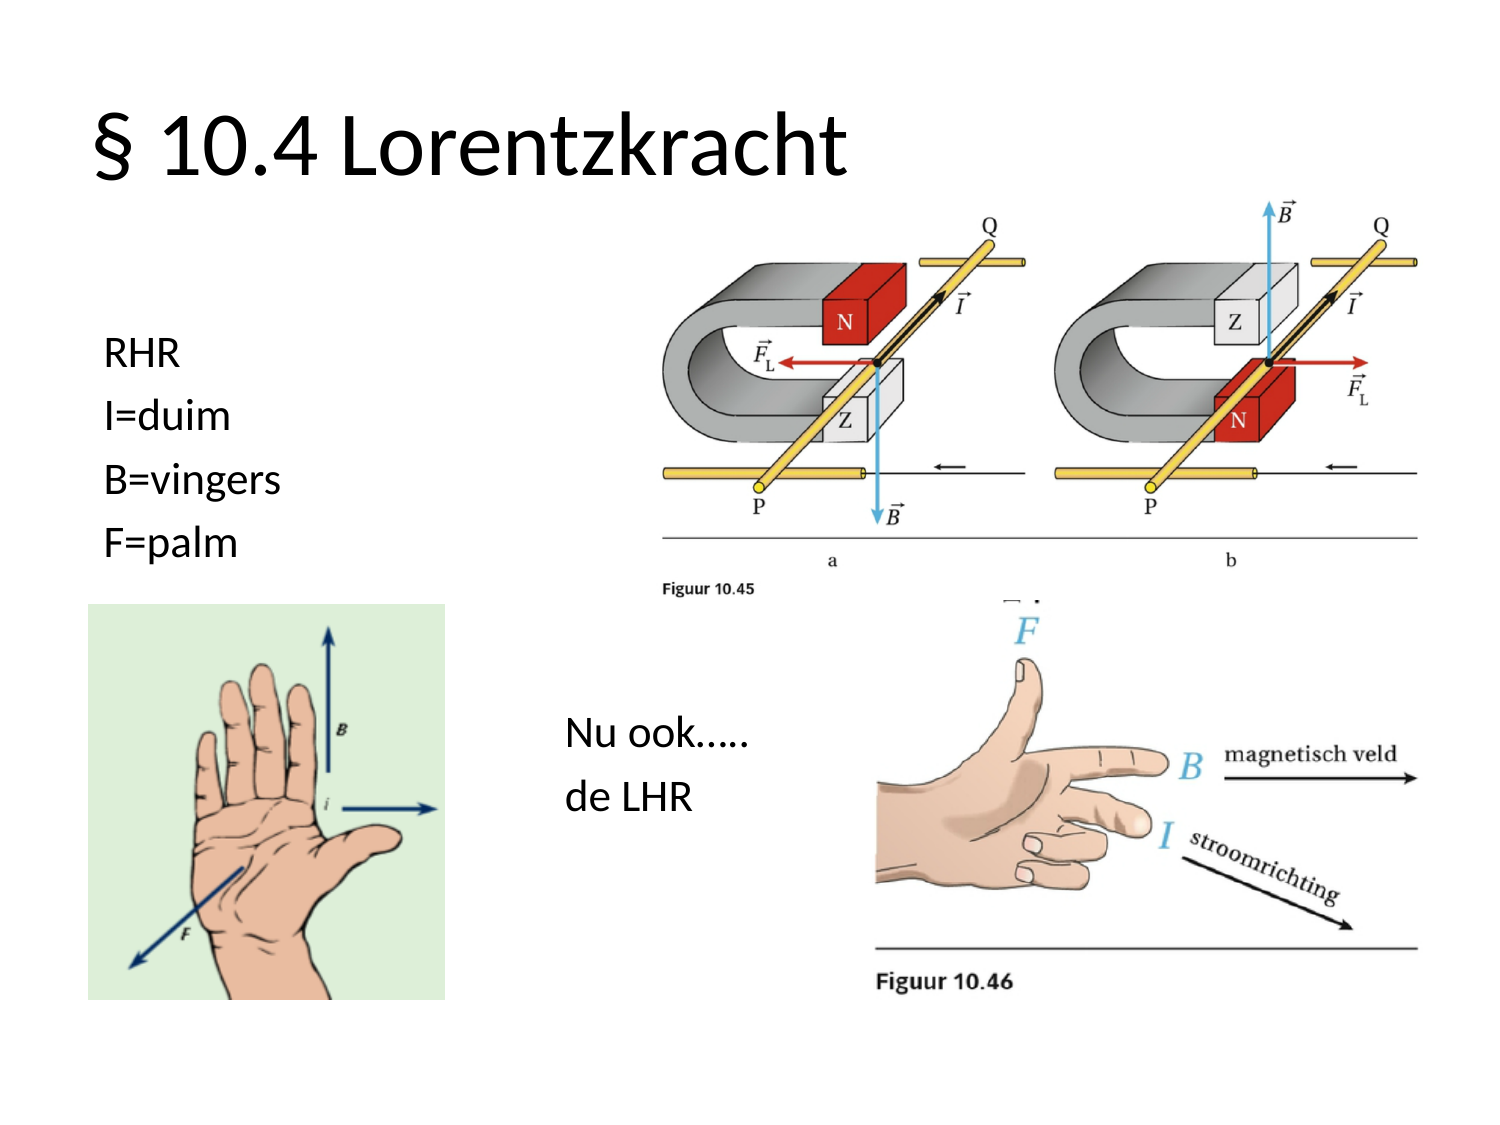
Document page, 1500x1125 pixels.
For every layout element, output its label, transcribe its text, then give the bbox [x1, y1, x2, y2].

title § 10.4 Lorentzkracht [74, 44, 1426, 233]
picture [655, 197, 1424, 1000]
picture [88, 603, 446, 1000]
list RHR I=duim B=vingers F=palm Nu ook….. de LHR . [88, 314, 862, 899]
